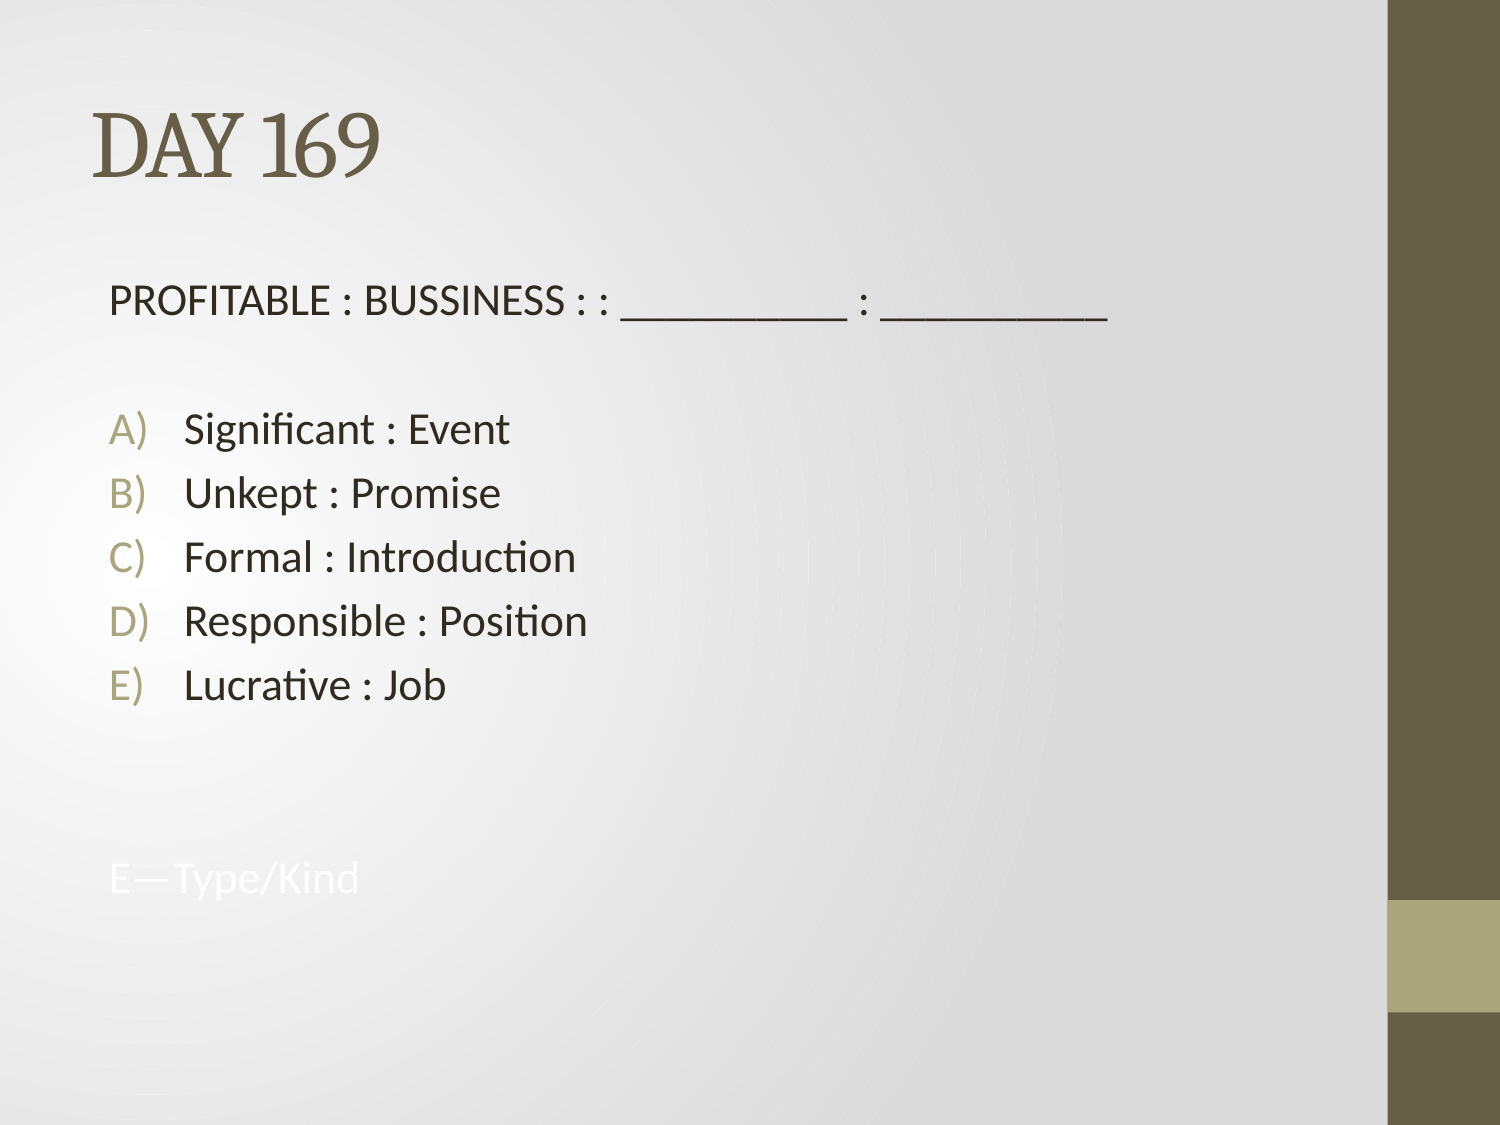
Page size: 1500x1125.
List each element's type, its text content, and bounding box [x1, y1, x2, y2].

title DAY 169 [75, 45, 1325, 233]
list PROFITABLE : BUSSINESS : : __________ : __________ Significant : Event Unkept : Promise Formal : Introduction Responsible : Position Lucrative : Job E—Type/Kind [75, 262, 1325, 1050]
